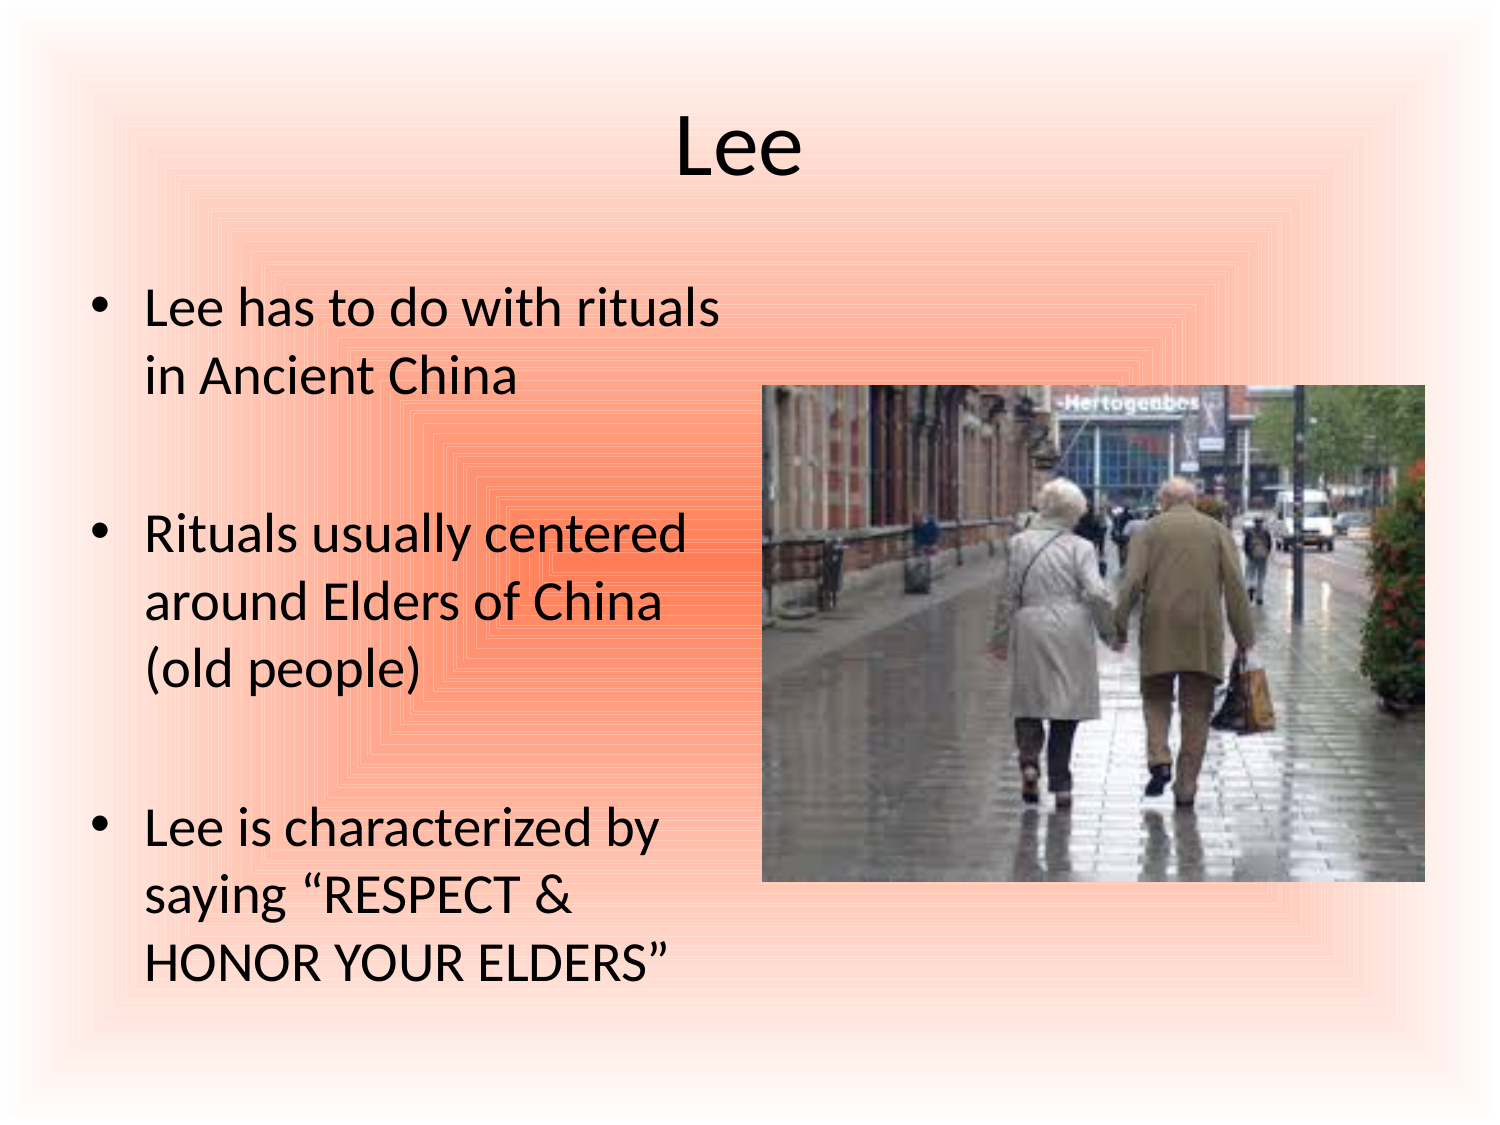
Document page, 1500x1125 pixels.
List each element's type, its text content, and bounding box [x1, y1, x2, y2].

title Lee [75, 45, 1425, 233]
list Lee has to do with rituals in Ancient China Rituals usually centered around Elders of China (old people) Lee is characterized by saying “RESPECT & HONOR YOUR ELDERS” [75, 262, 738, 1005]
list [762, 262, 1426, 1006]
